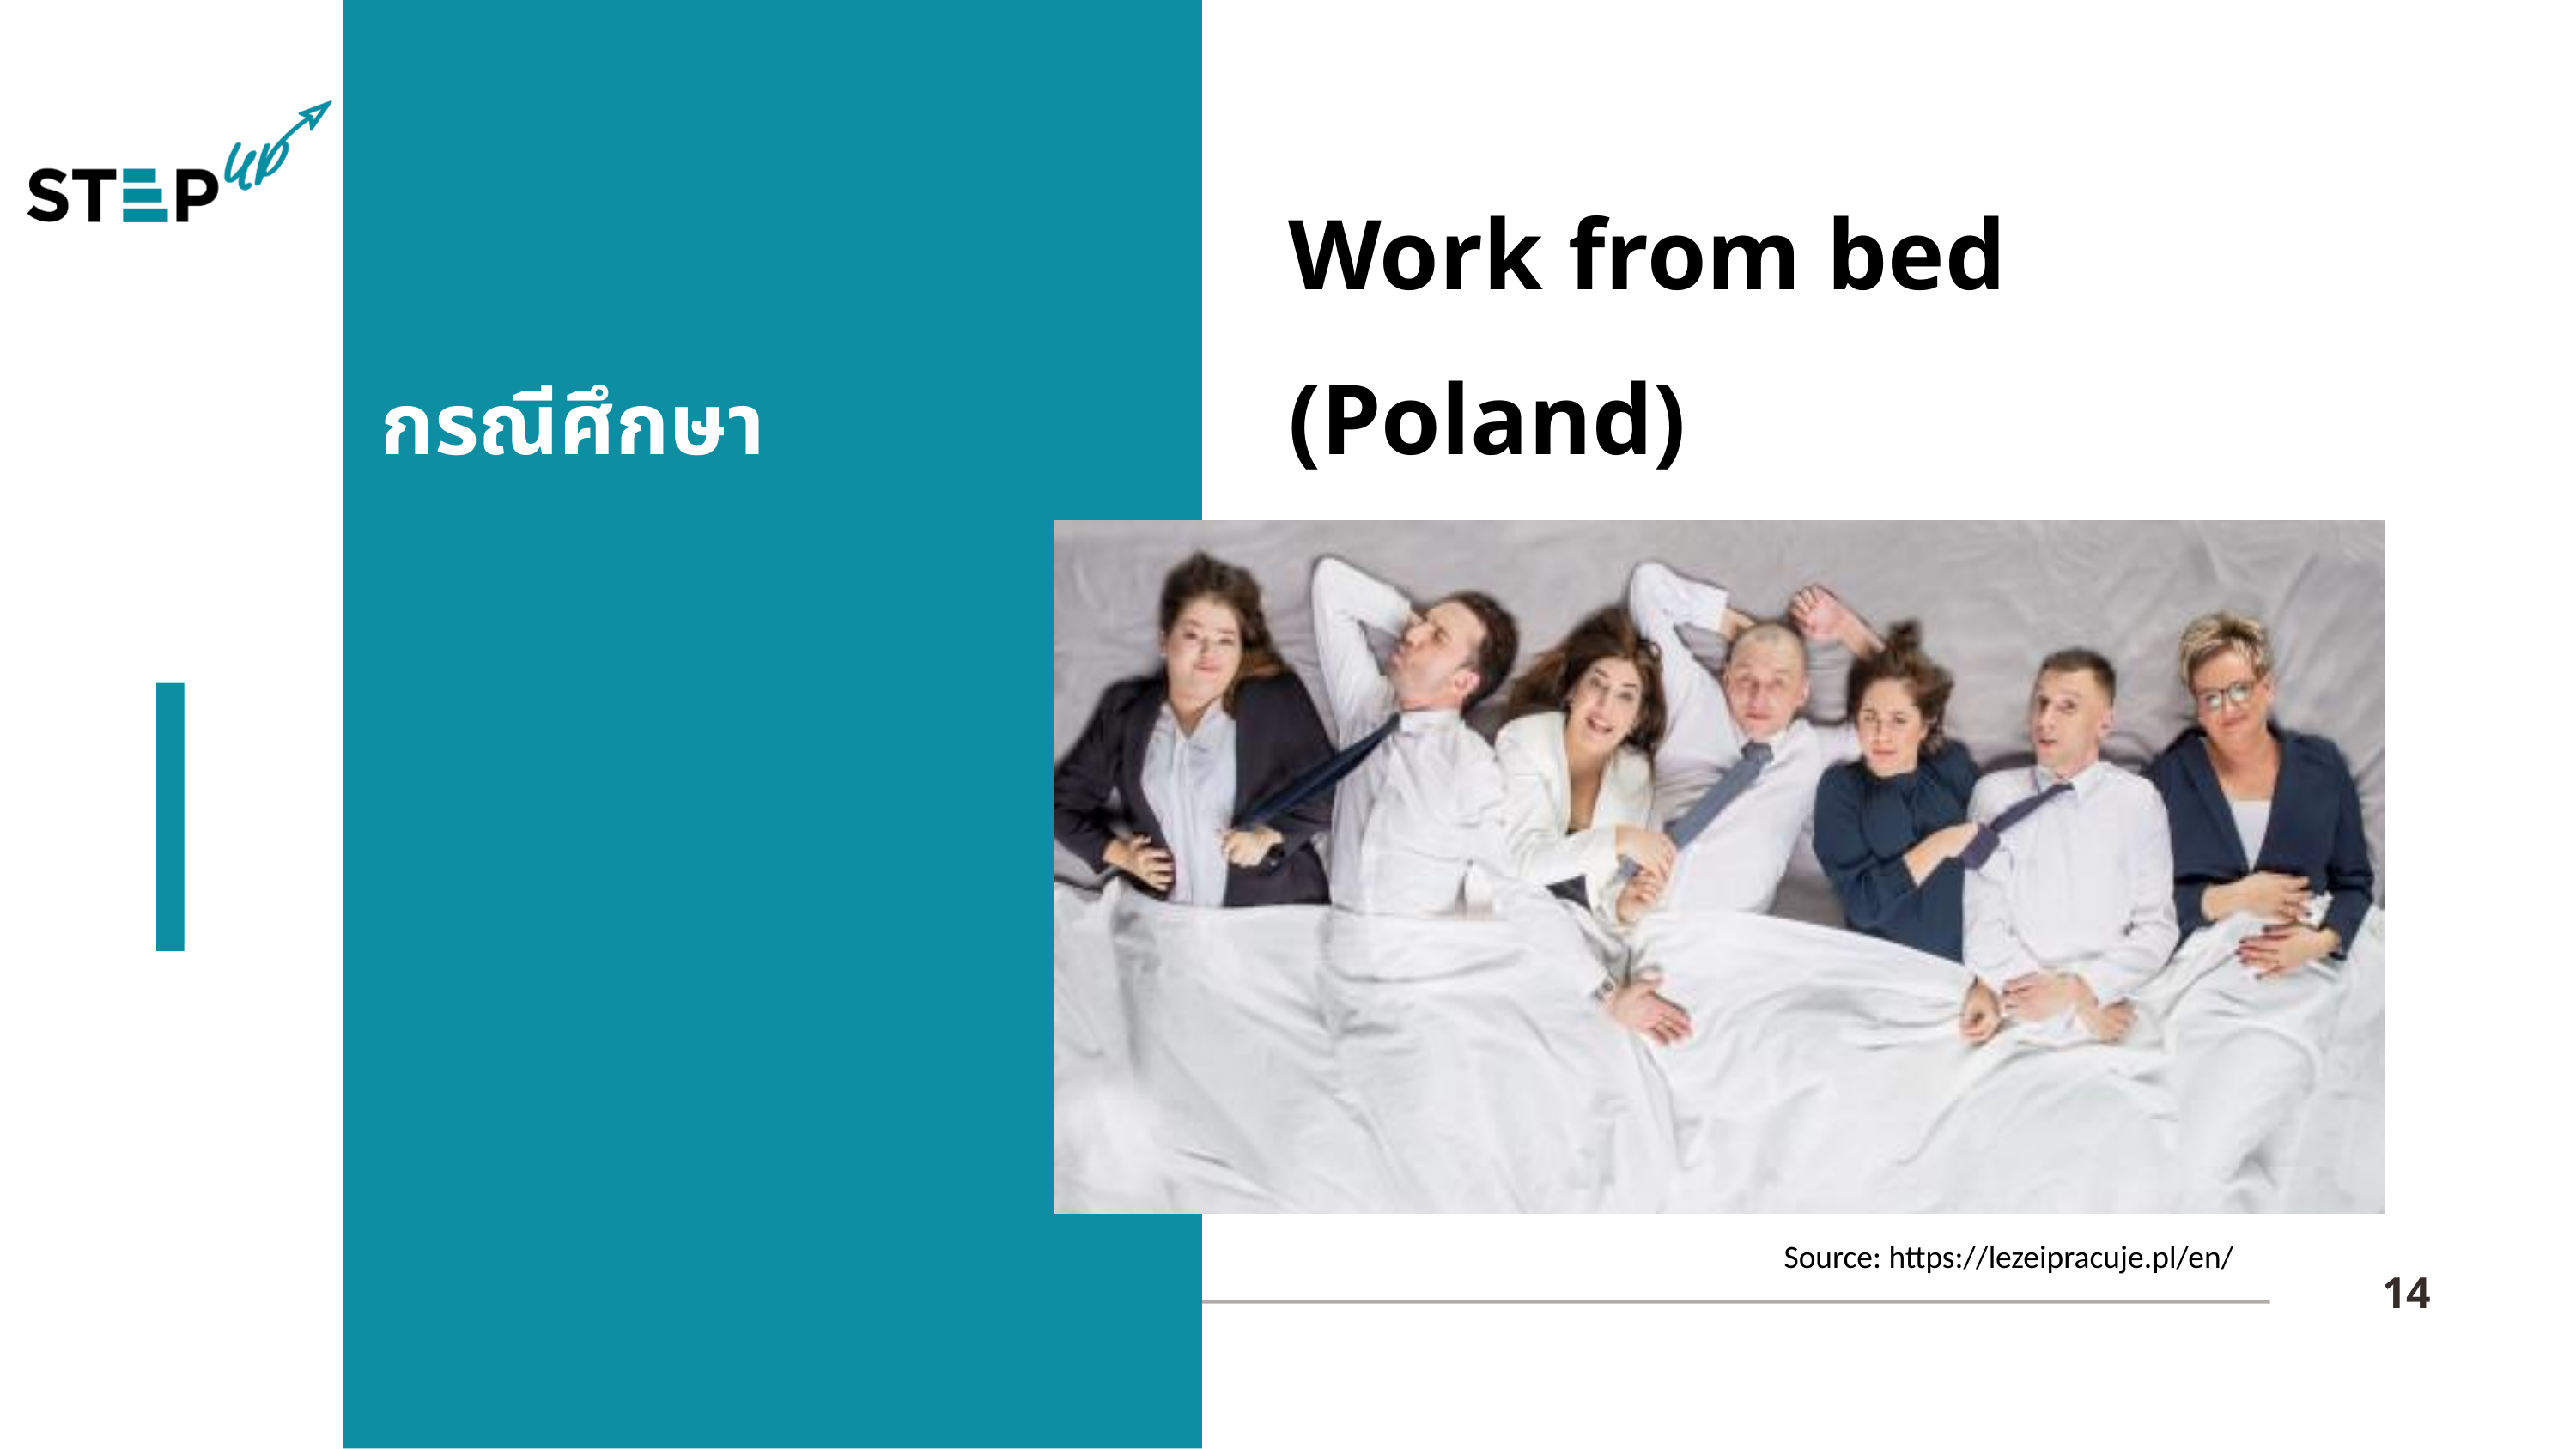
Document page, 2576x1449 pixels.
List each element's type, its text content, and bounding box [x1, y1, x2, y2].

text_box [156, 682, 185, 952]
text_box Source: https://lezeipracuje.pl/en/ [1771, 1229, 2313, 1282]
text_box Work from bed (Poland) [1287, 144, 2385, 475]
picture [0, 73, 344, 242]
picture [1054, 520, 2385, 1214]
text_box กรณีศึกษา [380, 306, 1165, 472]
text_box [1202, 1300, 2270, 1304]
text_box [343, 0, 1202, 1449]
text_box 14 [2332, 1256, 2432, 1318]
